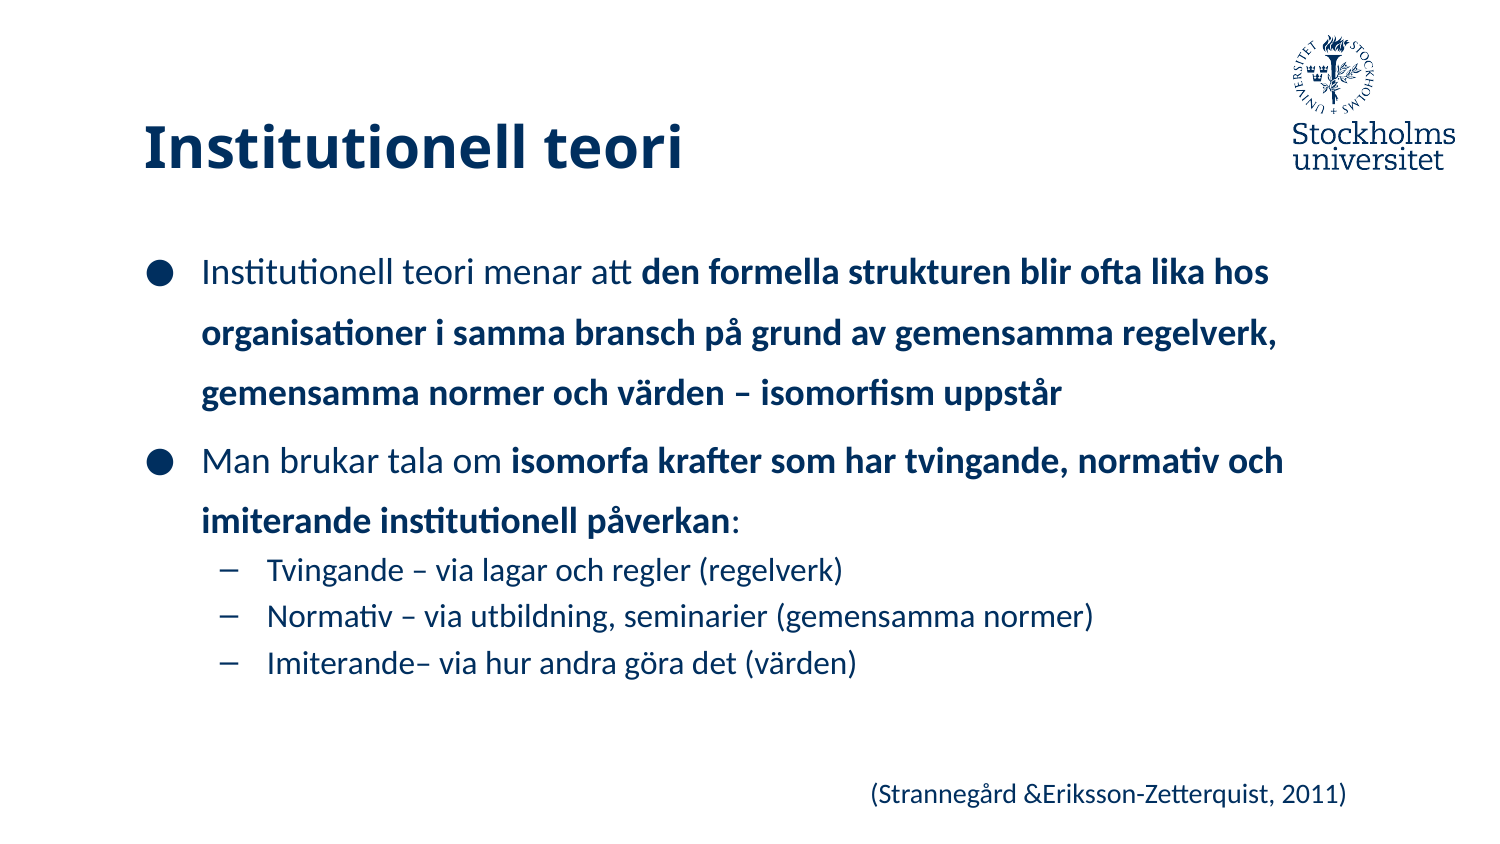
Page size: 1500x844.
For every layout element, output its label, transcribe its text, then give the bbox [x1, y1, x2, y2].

list Institutionell teori menar att den formella strukturen blir ofta lika hos organisationer i samma bransch på grund av gemensamma regelverk, gemensamma normer och värden – isomorfism uppstår Man brukar tala om isomorfa krafter som har tvingande, normativ och imiterande institutionell påverkan: Tvingande – via lagar och regler (regelverk) Normativ – via utbildning, seminarier (gemensamma normer) Imiterande– via hur andra göra det (värden) [129, 224, 1450, 821]
picture [1293, 35, 1455, 170]
text_box (Strannegård &Eriksson-Zetterquist, 2011) [855, 768, 1471, 817]
title Institutionell teori [129, 102, 1254, 201]
